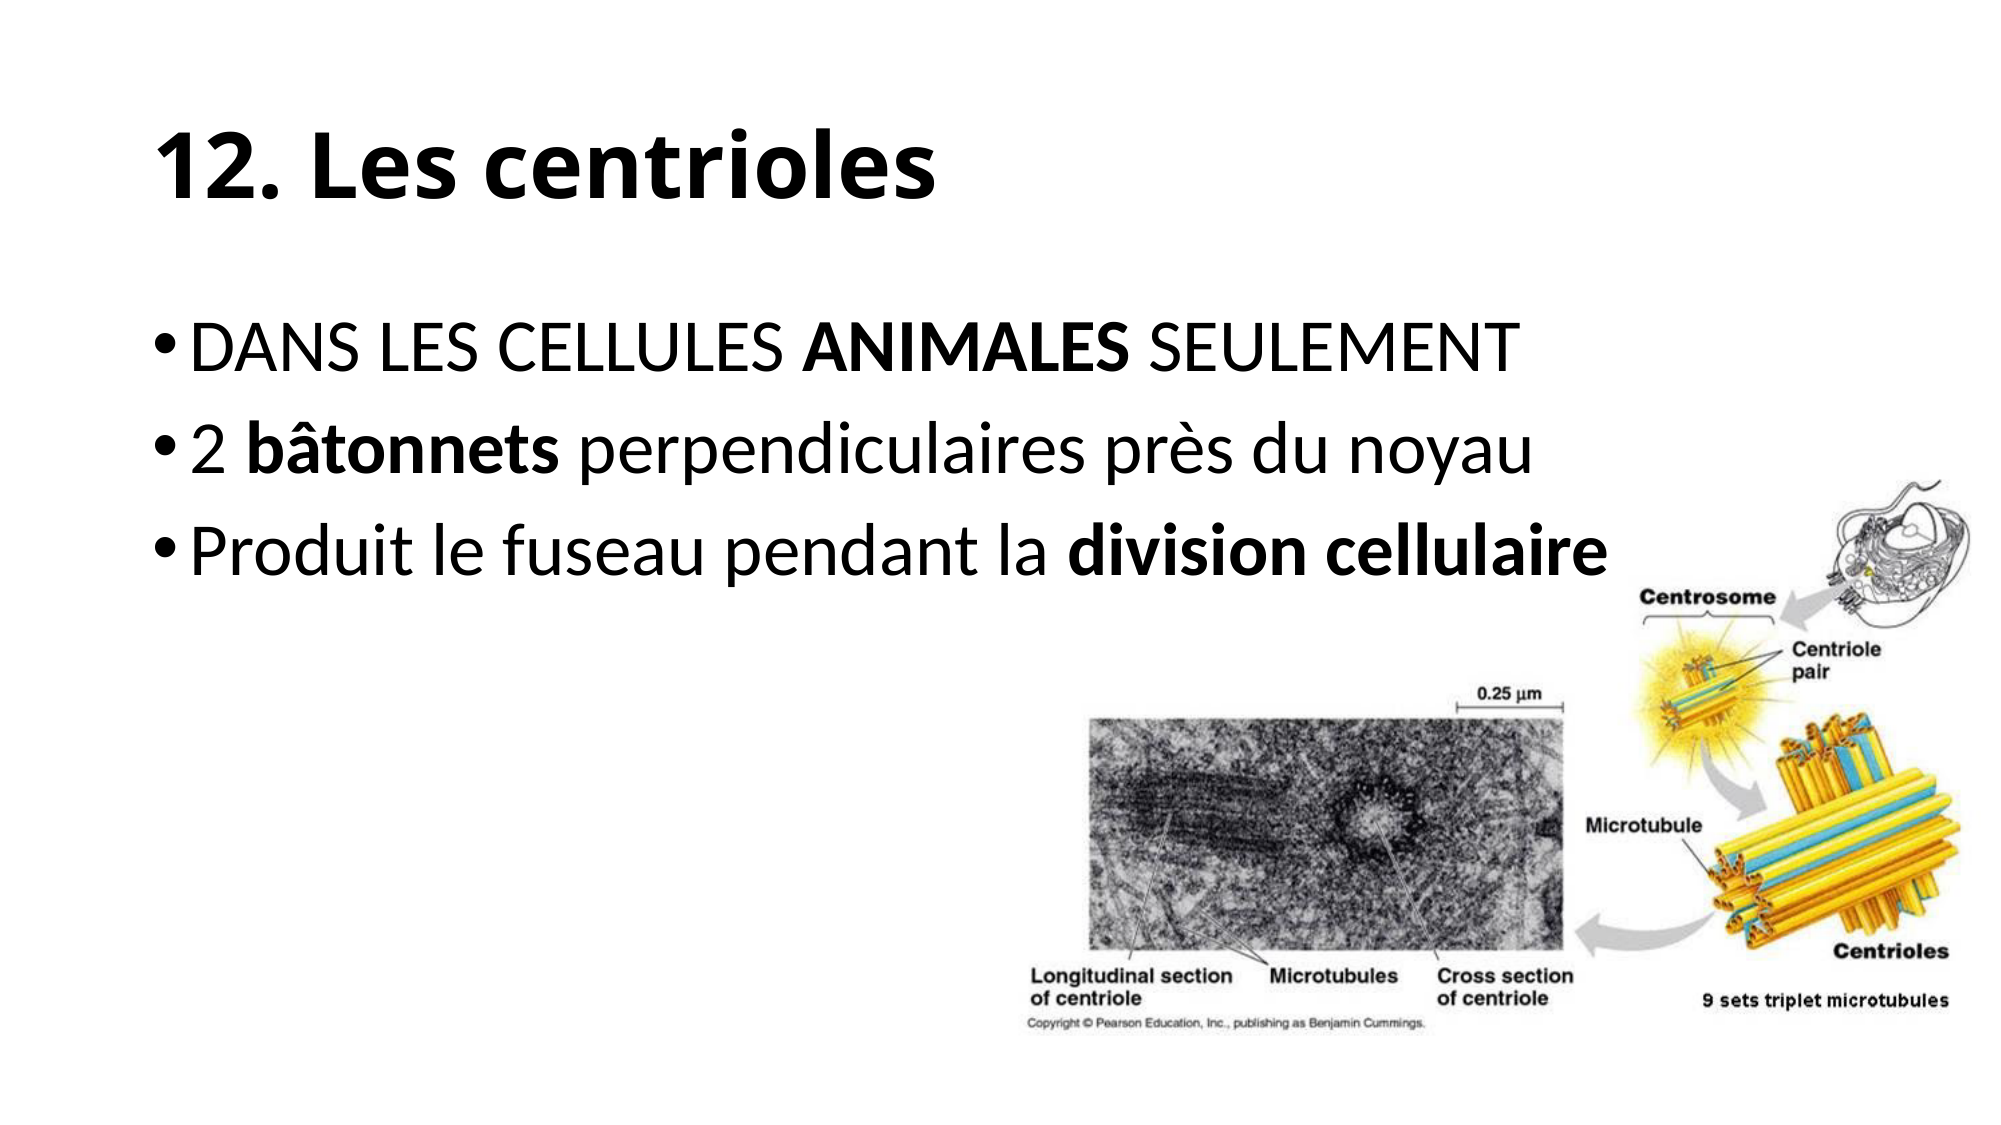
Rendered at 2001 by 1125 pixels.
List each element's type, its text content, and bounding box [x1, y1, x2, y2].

picture [1018, 469, 1981, 1036]
title 12. Les centrioles [137, 59, 1863, 278]
list DANS LES CELLULES ANIMALES SEULEMENT 2 bâtonnets perpendiculaires près du noyau Produit le fuseau pendant la division cellulaire [137, 299, 1863, 1014]
